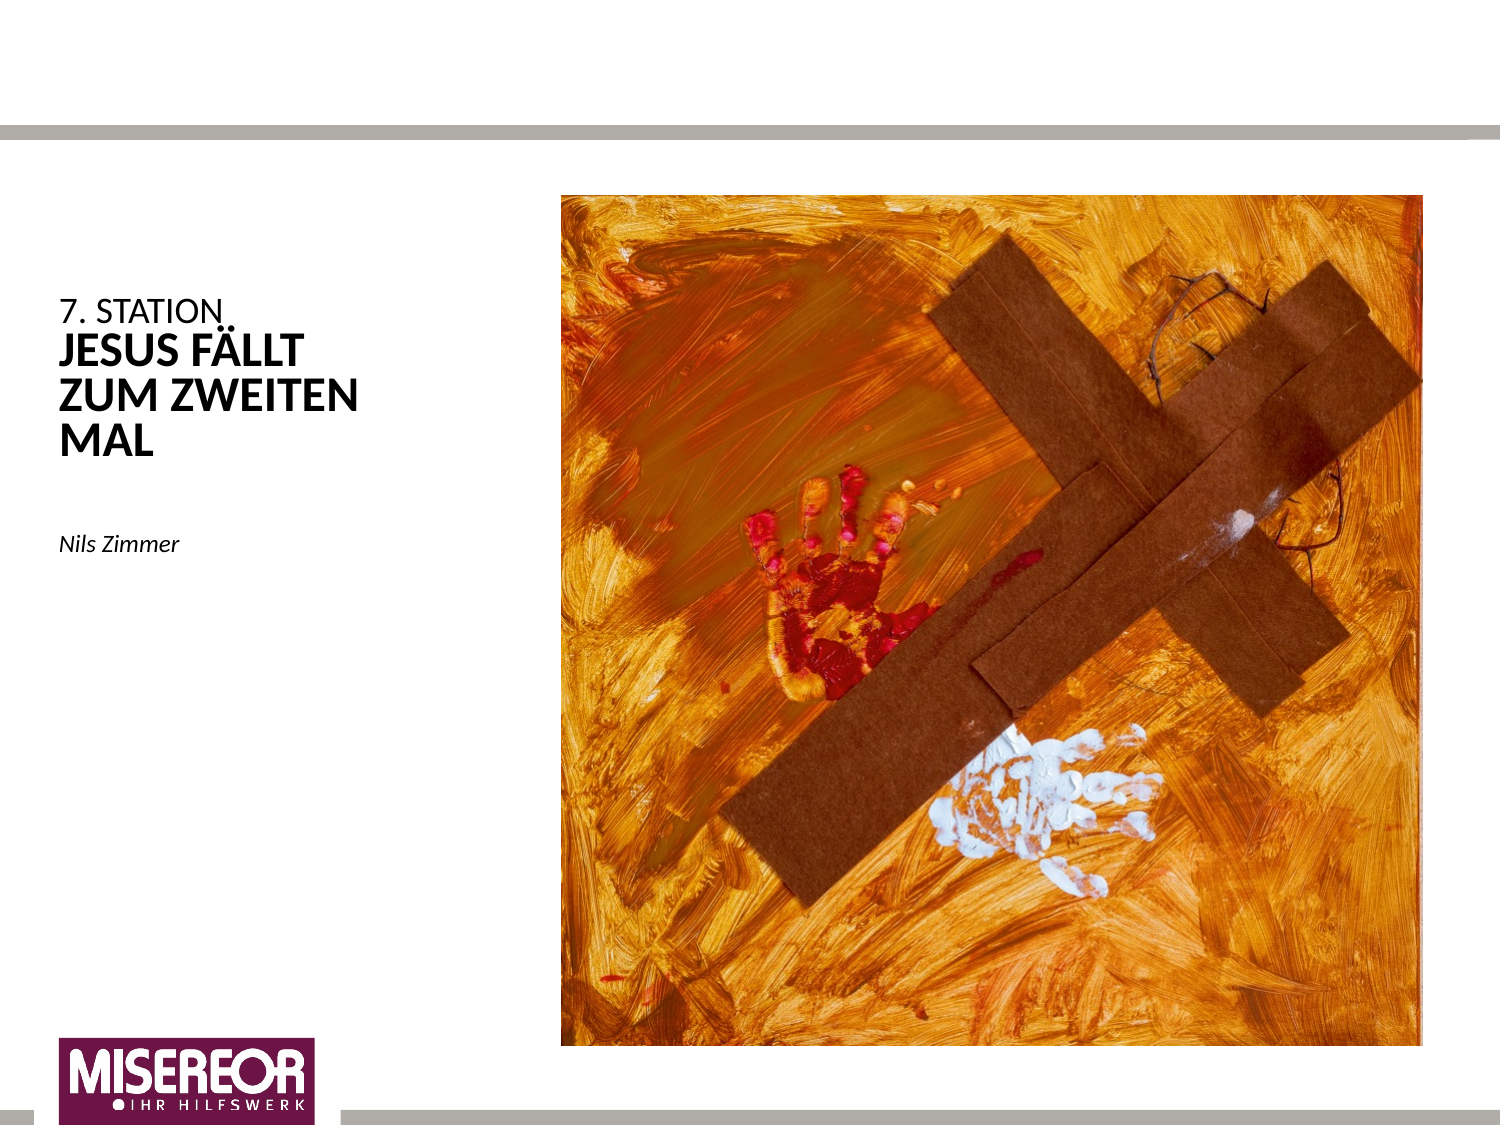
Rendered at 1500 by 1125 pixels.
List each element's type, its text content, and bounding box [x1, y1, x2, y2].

picture [560, 195, 1423, 1046]
text_box 7. STATION JESUS FÄLLT ZUM ZWEITEN MAL Nils Zimmer [58, 285, 559, 558]
